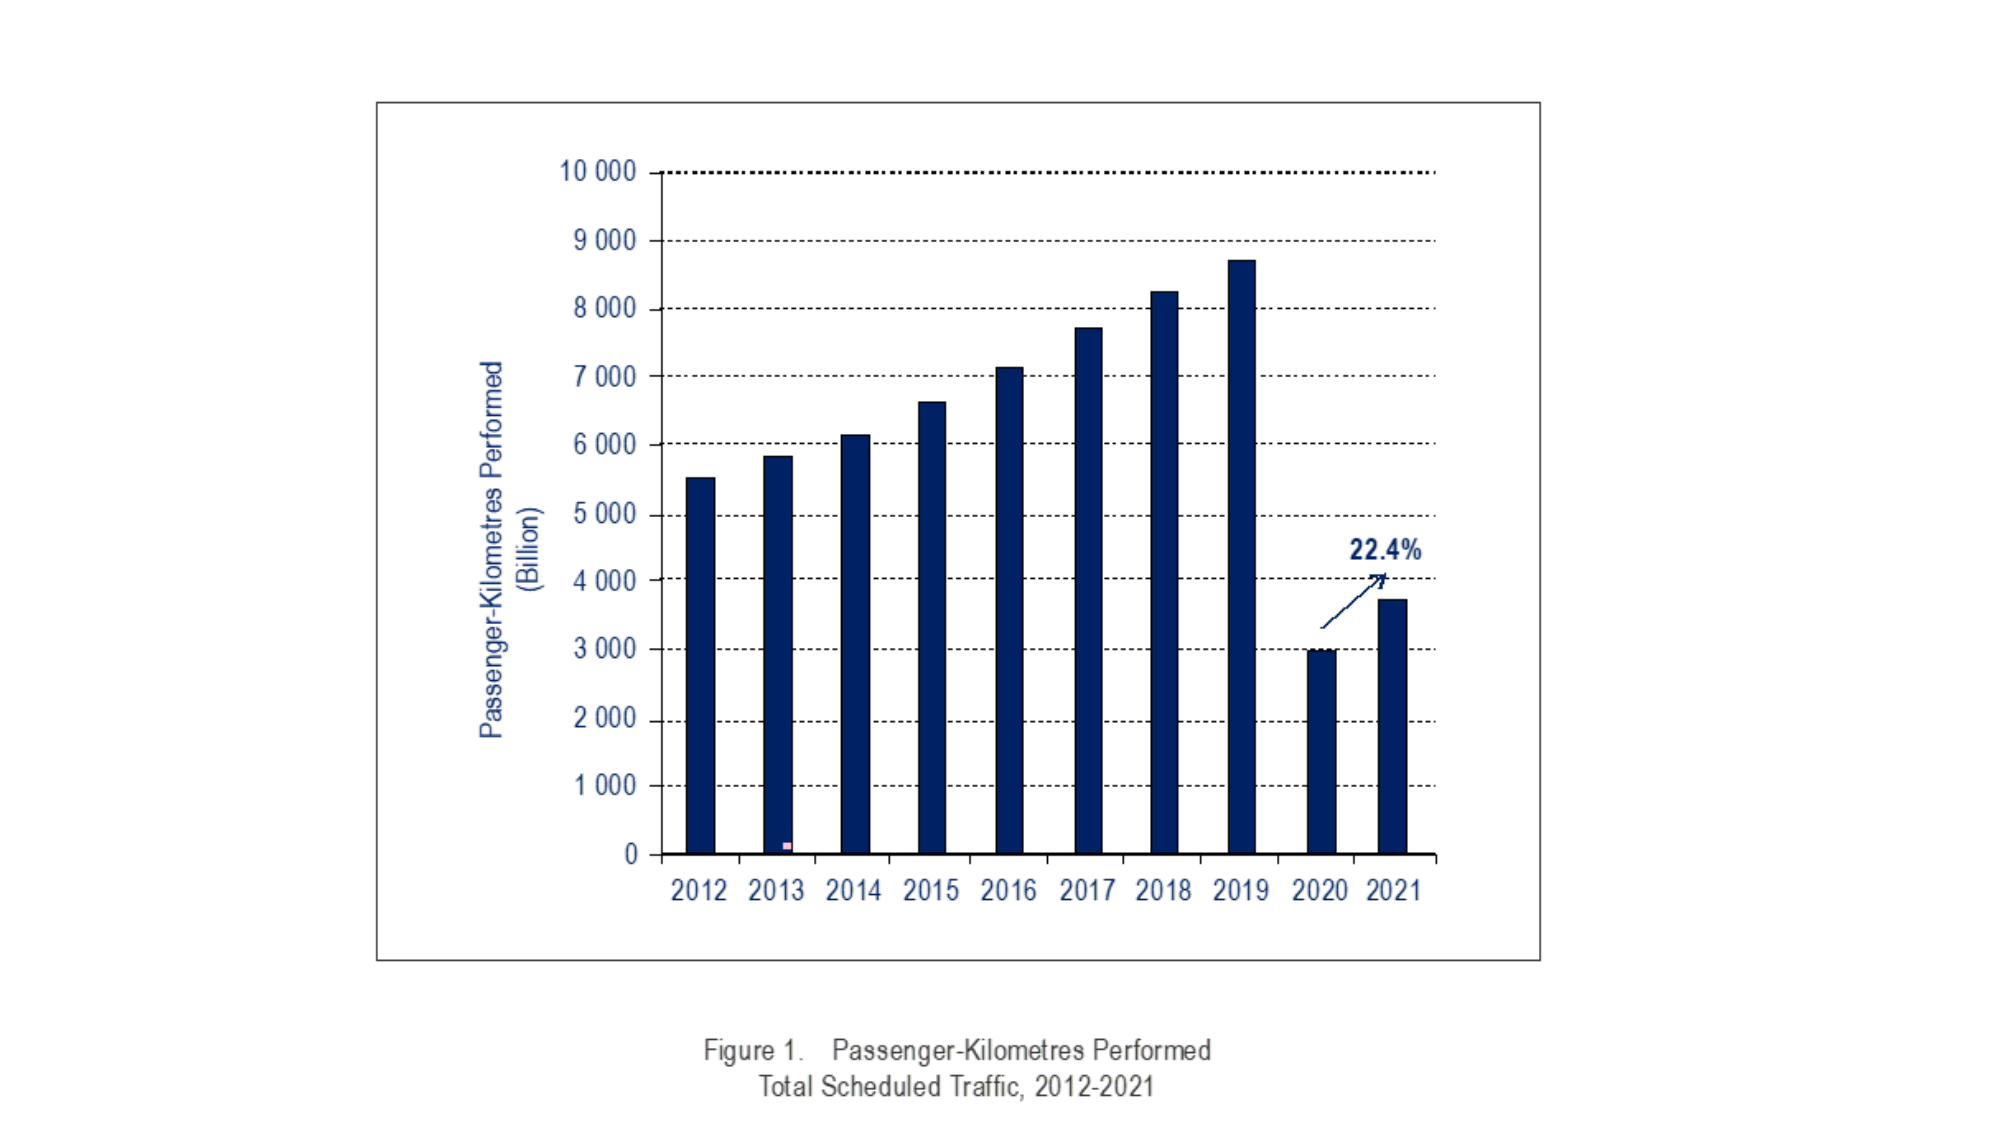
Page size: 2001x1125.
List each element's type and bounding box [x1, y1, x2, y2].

picture [349, 84, 1566, 1113]
